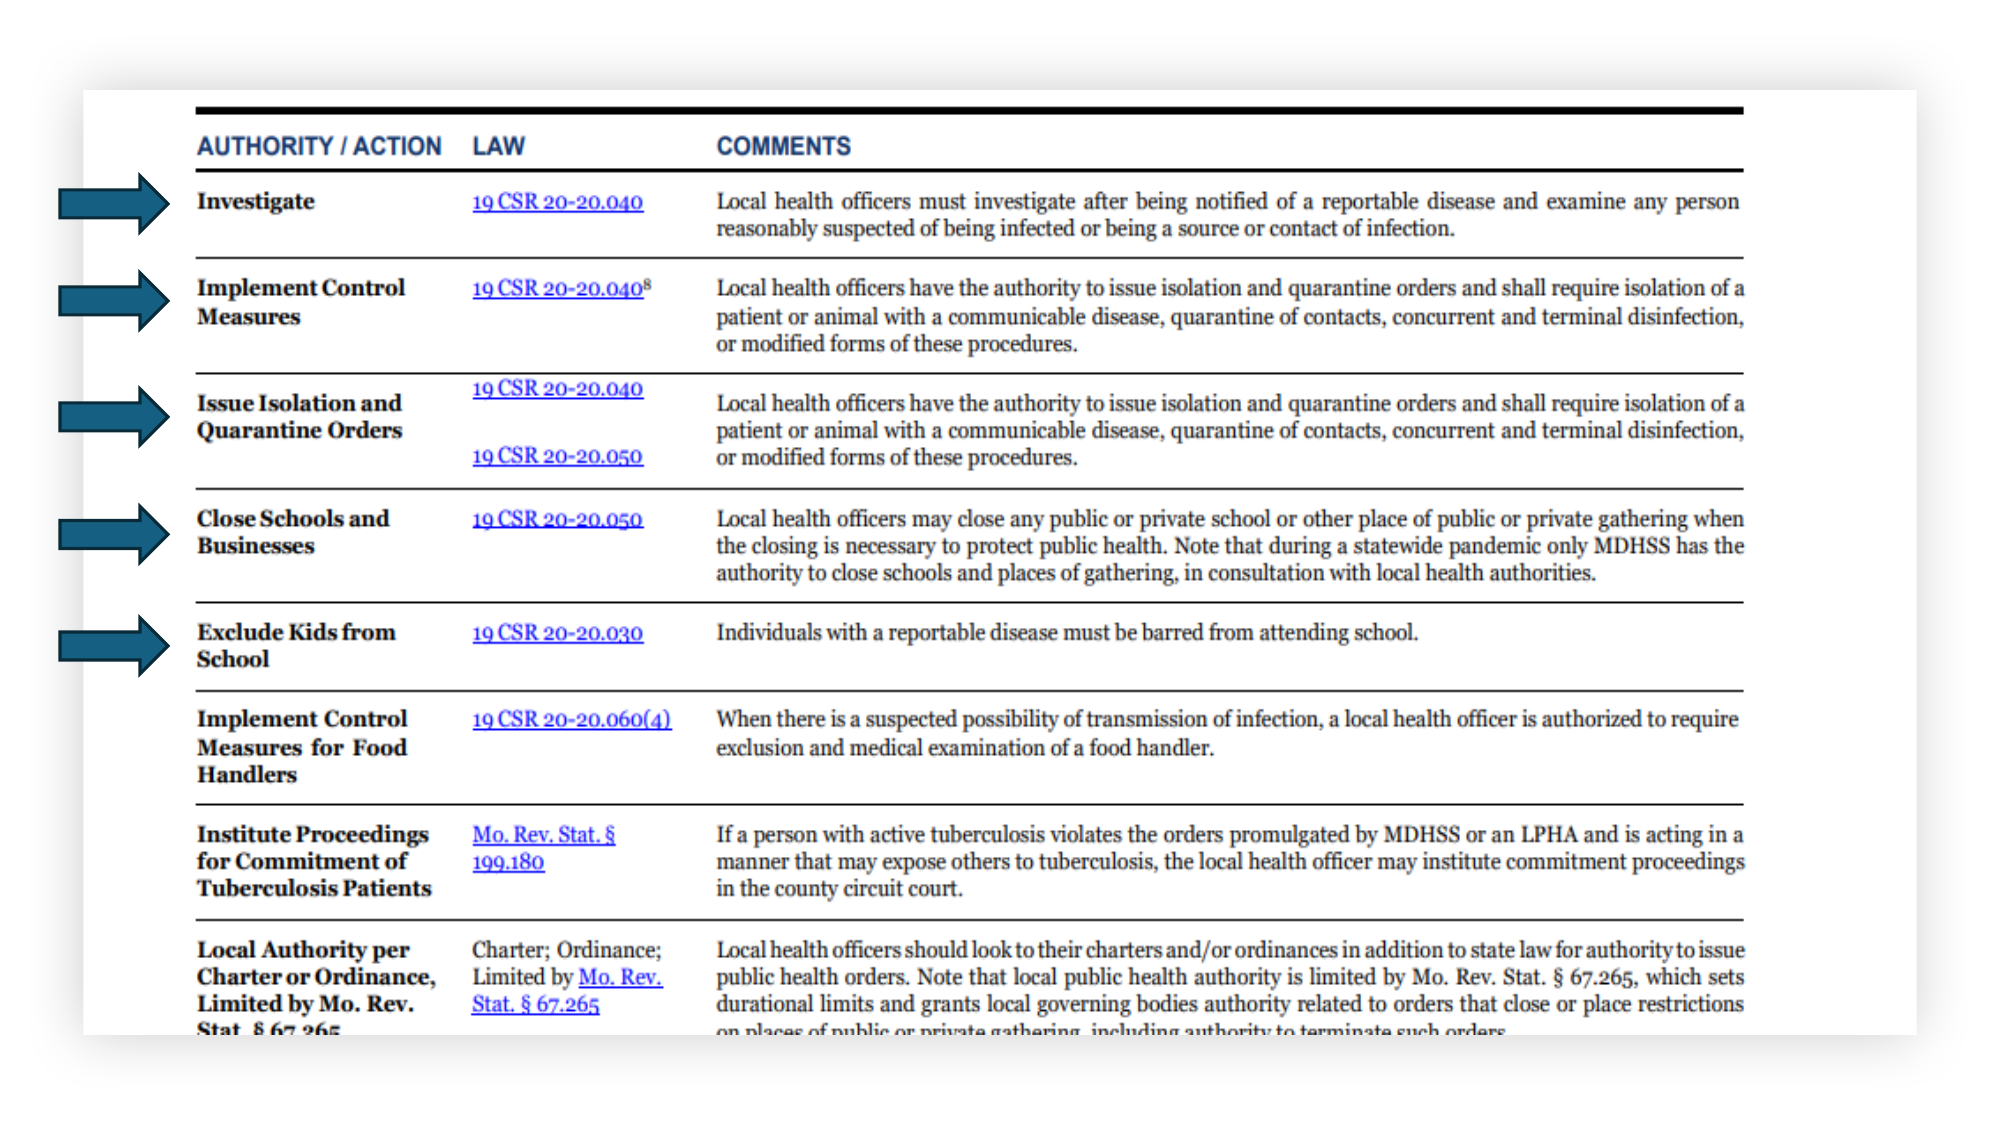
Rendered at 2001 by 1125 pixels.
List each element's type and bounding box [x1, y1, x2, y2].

picture [181, 89, 1767, 1036]
text_box [58, 502, 171, 567]
text_box [82, 88, 1918, 1036]
text_box [58, 172, 171, 236]
text_box [58, 385, 171, 449]
text_box [58, 614, 171, 678]
text_box [58, 269, 171, 333]
